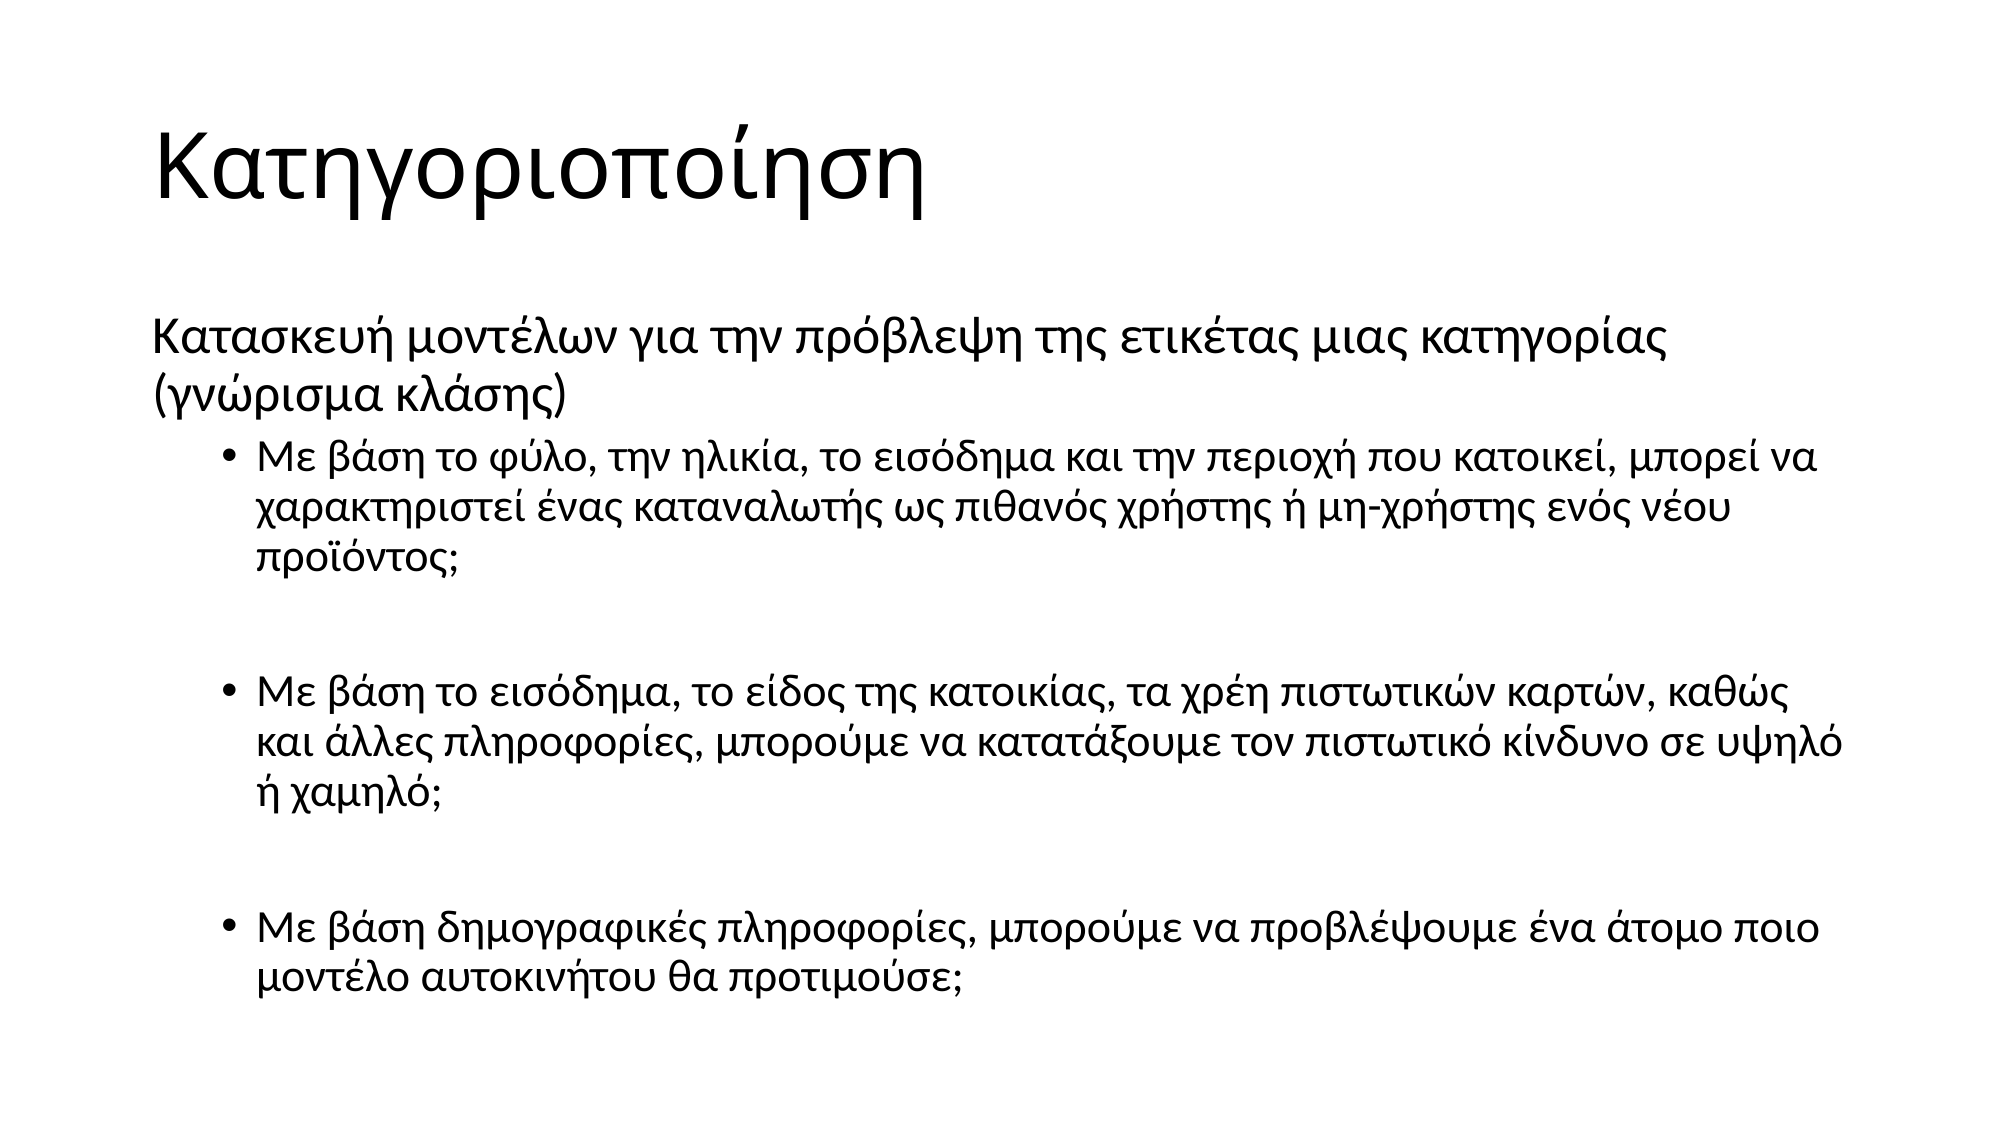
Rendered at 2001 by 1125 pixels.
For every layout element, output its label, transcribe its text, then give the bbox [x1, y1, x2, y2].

title Κατηγοριοποίηση [137, 59, 1863, 278]
list Κατασκευή μοντέλων για την πρόβλεψη της ετικέτας μιας κατηγορίας (γνώρισμα κλάσης) Με βάση το φύλο, την ηλικία, το εισόδημα και την περιοχή που κατοικεί, μπορεί να χαρακτηριστεί ένας καταναλωτής ως πιθανός χρήστης ή μη-χρήστης ενός νέου προϊόντος; Με βάση το εισόδημα, το είδος της κατοικίας, τα χρέη πιστωτικών καρτών, καθώς και άλλες πληροφορίες, μπορούμε να κατατάξουμε τον πιστωτικό κίνδυνο σε υψηλό ή χαμηλό; Με βάση δημογραφικές πληροφορίες, μπορούμε να προβλέψουμε ένα άτομο ποιο μοντέλο αυτοκινήτου θα προτιμούσε; [137, 299, 1863, 1014]
